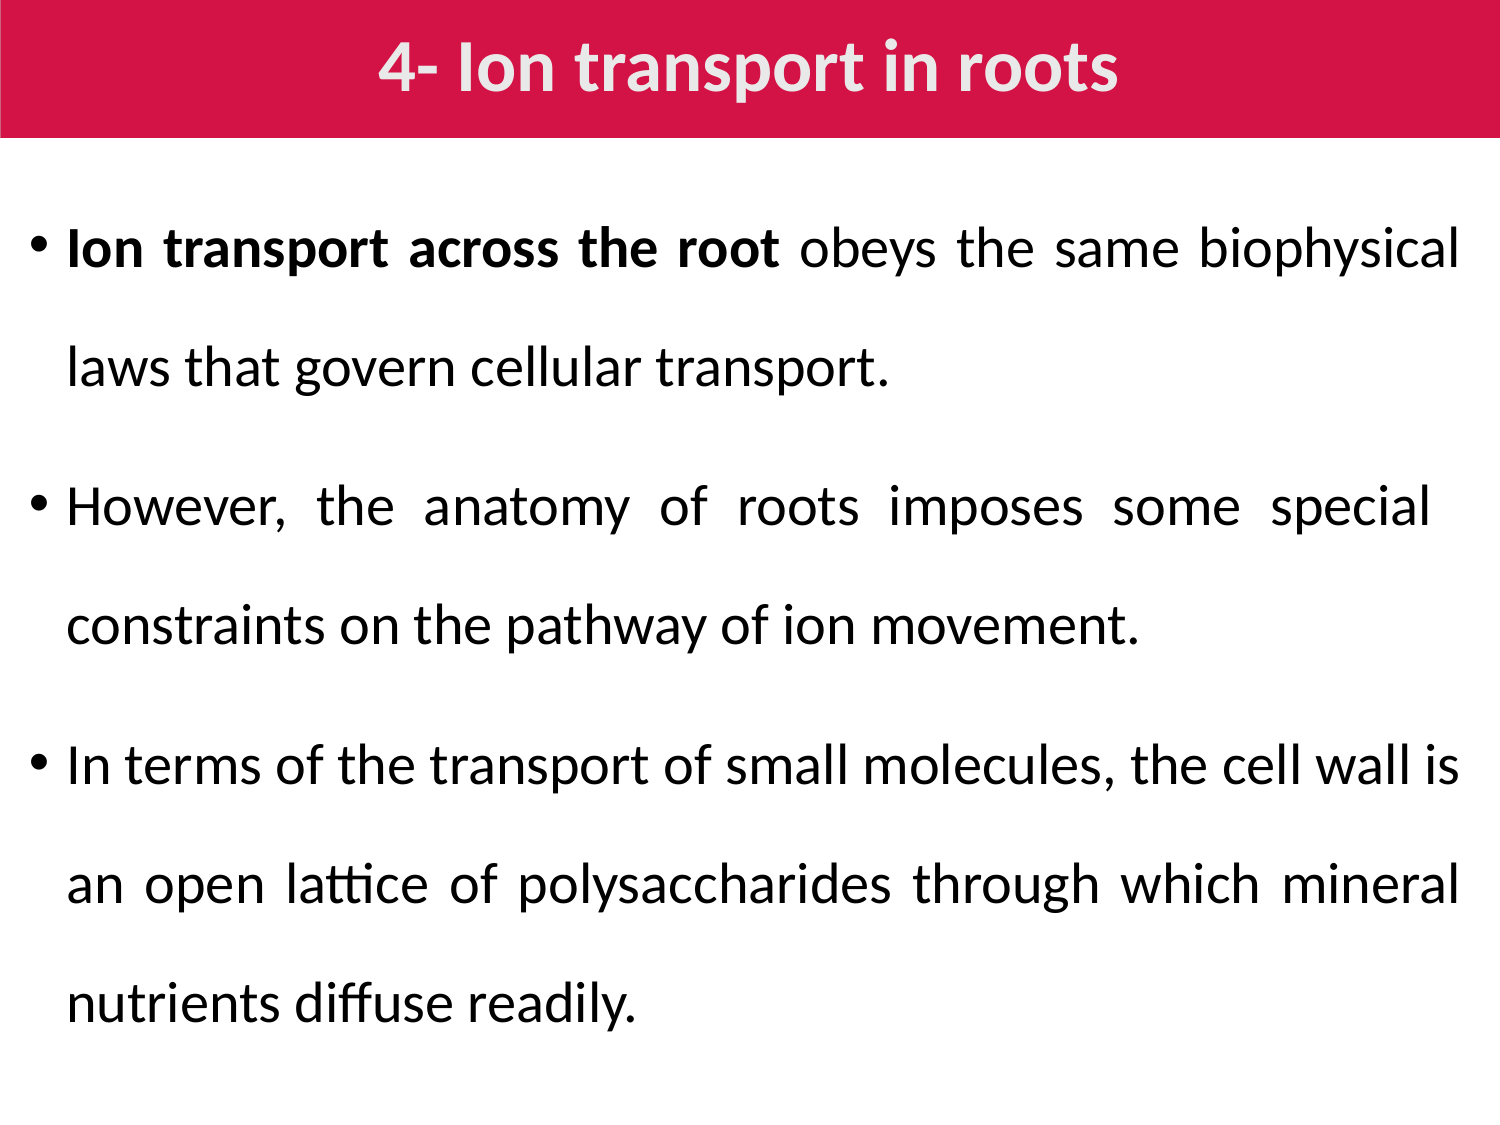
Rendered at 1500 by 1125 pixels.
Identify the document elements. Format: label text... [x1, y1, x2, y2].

picture [0, 0, 1500, 138]
text_box Ion transport across the root obeys the same biophysical laws that govern cellular transport. However, the anatomy of roots imposes some special constraints on the pathway of ion movement. In terms of the transport of small molecules, the cell wall is an open lattice of polysaccharides through which mineral nutrients diffuse readily. [13, 152, 1477, 1083]
